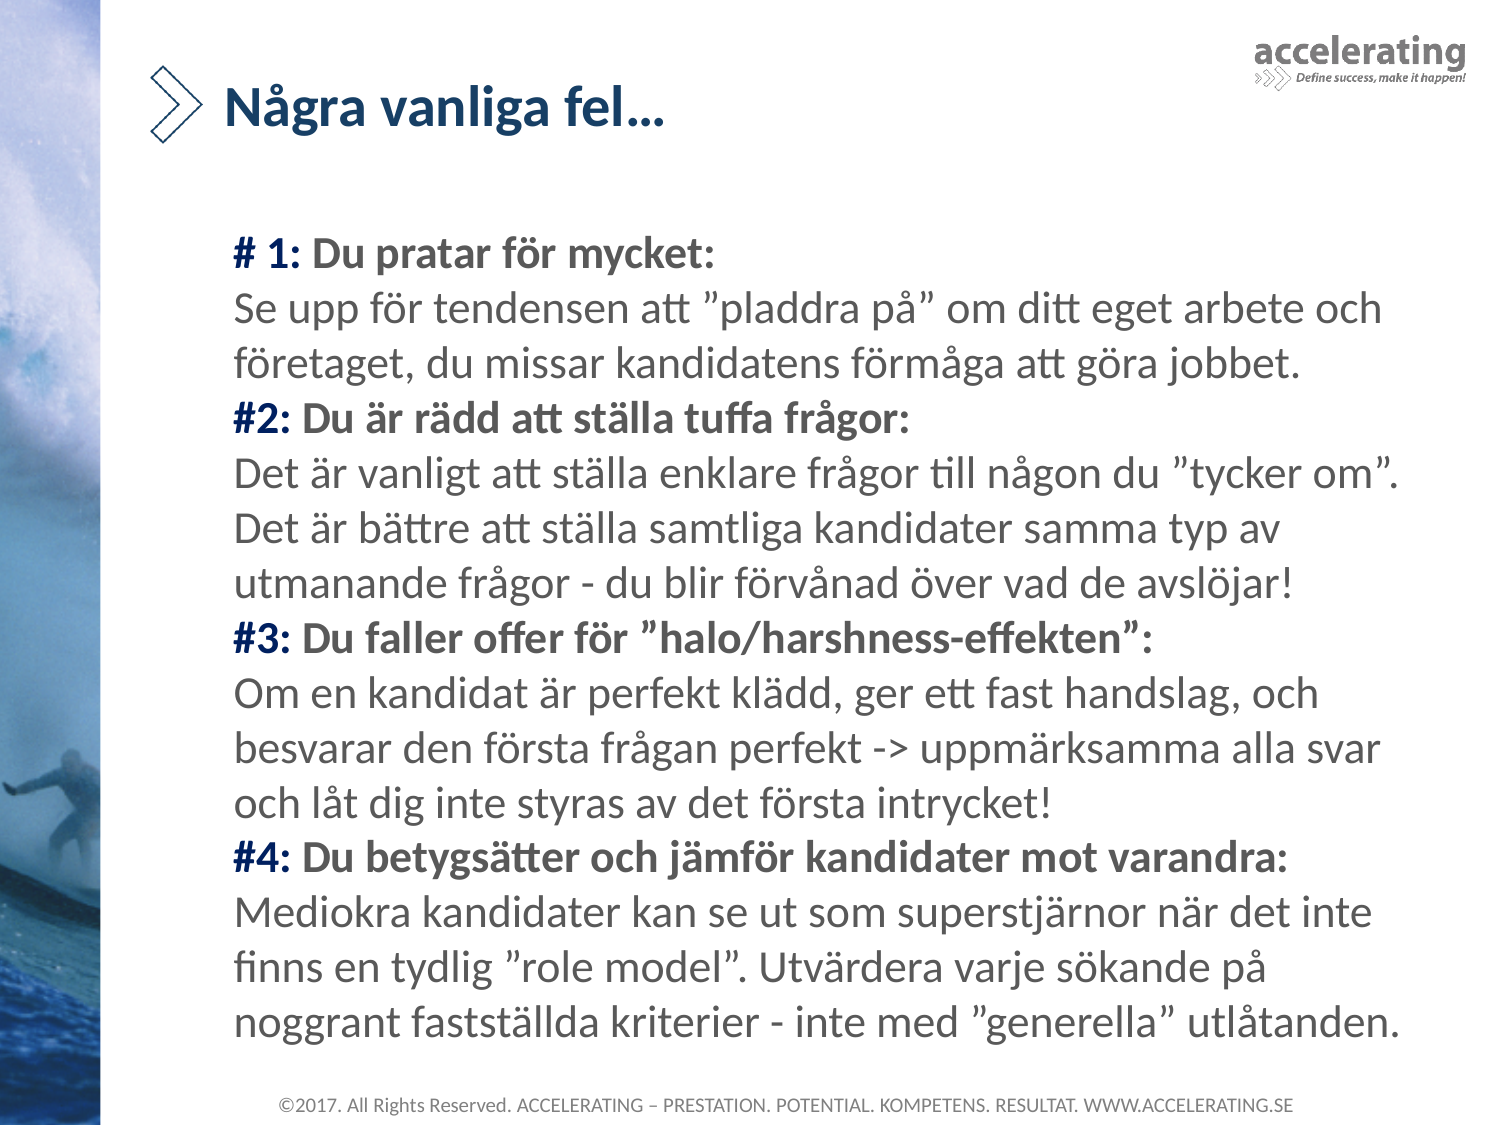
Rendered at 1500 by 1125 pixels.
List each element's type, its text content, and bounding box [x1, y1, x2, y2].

list # 1: Du pratar för mycket: Se upp för tendensen att ”pladdra på” om ditt eget arbete och företaget, du missar kandidatens förmåga att göra jobbet. #2: Du är rädd att ställa tuffa frågor: Det är vanligt att ställa enklare frågor till någon du ”tycker om”. Det är bättre att ställa samtliga kandidater samma typ av utmanande frågor - du blir förvånad över vad de avslöjar! #3: Du faller offer för ”halo/harshness-effekten”: Om en kandidat är perfekt klädd, ger ett fast handslag, och besvarar den första frågan perfekt -> uppmärksamma alla svar och låt dig inte styras av det första intrycket! #4: Du betygsätter och jämför kandidater mot varandra: Mediokra kandidater kan se ut som superstjärnor när det inte finns en tydlig ”role model”. Utvärdera varje sökande på noggrant fastställda kriterier - inte med ”generella” utlåtanden. [218, 214, 1424, 1047]
picture [0, 0, 101, 1125]
title Några vanliga fel… [209, 19, 1353, 196]
picture [1353, 30, 1471, 96]
picture [144, 60, 207, 149]
